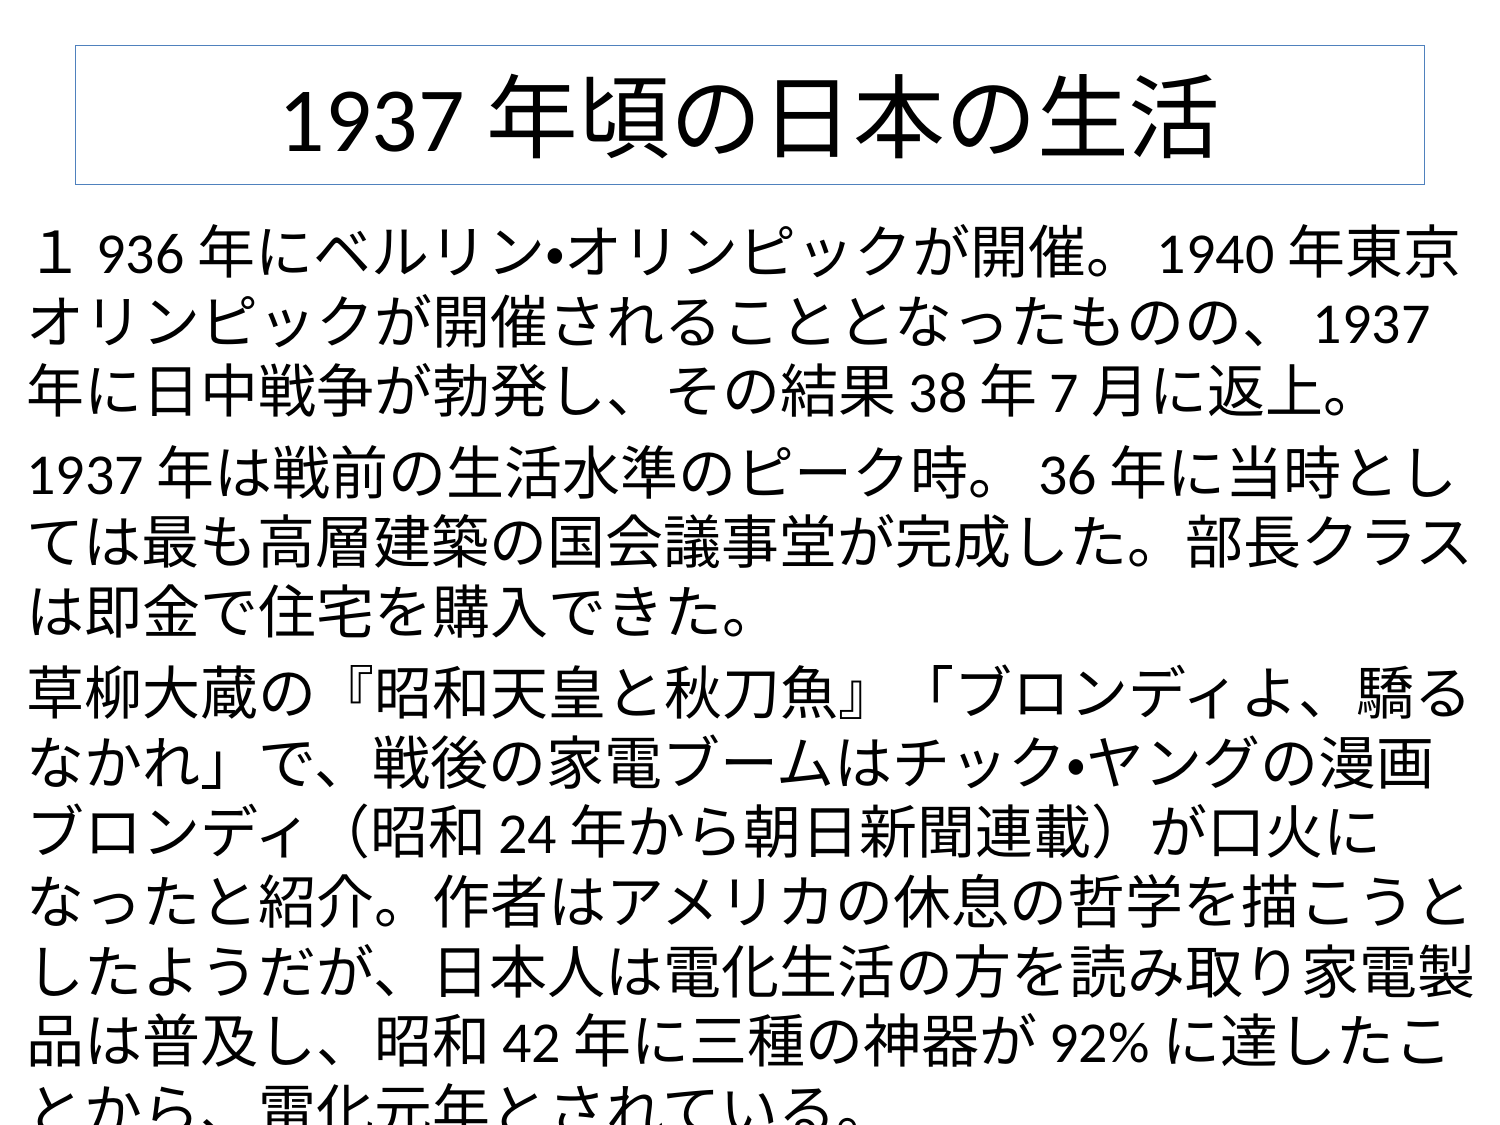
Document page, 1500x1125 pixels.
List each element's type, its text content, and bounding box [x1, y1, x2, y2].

title 1937年頃の日本の生活 [75, 45, 1425, 185]
list １936年にベルリン・オリンピックが開催。1940年東京オリンピックが開催されることとなったものの、1937年に日中戦争が勃発し、その結果38年7月に返上。 1937年は戦前の生活水準のピーク時。36年に当時としては最も高層建築の国会議事堂が完成した。部長クラスは即金で住宅を購入できた。 草柳大蔵の『昭和天皇と秋刀魚』「ブロンディよ、驕るなかれ」で、戦後の家電ブームはチック・ヤングの漫画ブロンディ（昭和24年から朝日新聞連載）が口火になったと紹介。作者はアメリカの休息の哲学を描こうとしたようだが、日本人は電化生活の方を読み取り家電製品は普及し、昭和42年に三種の神器が92%に達したことから、電化元年とされている。 [0, 208, 1500, 1125]
